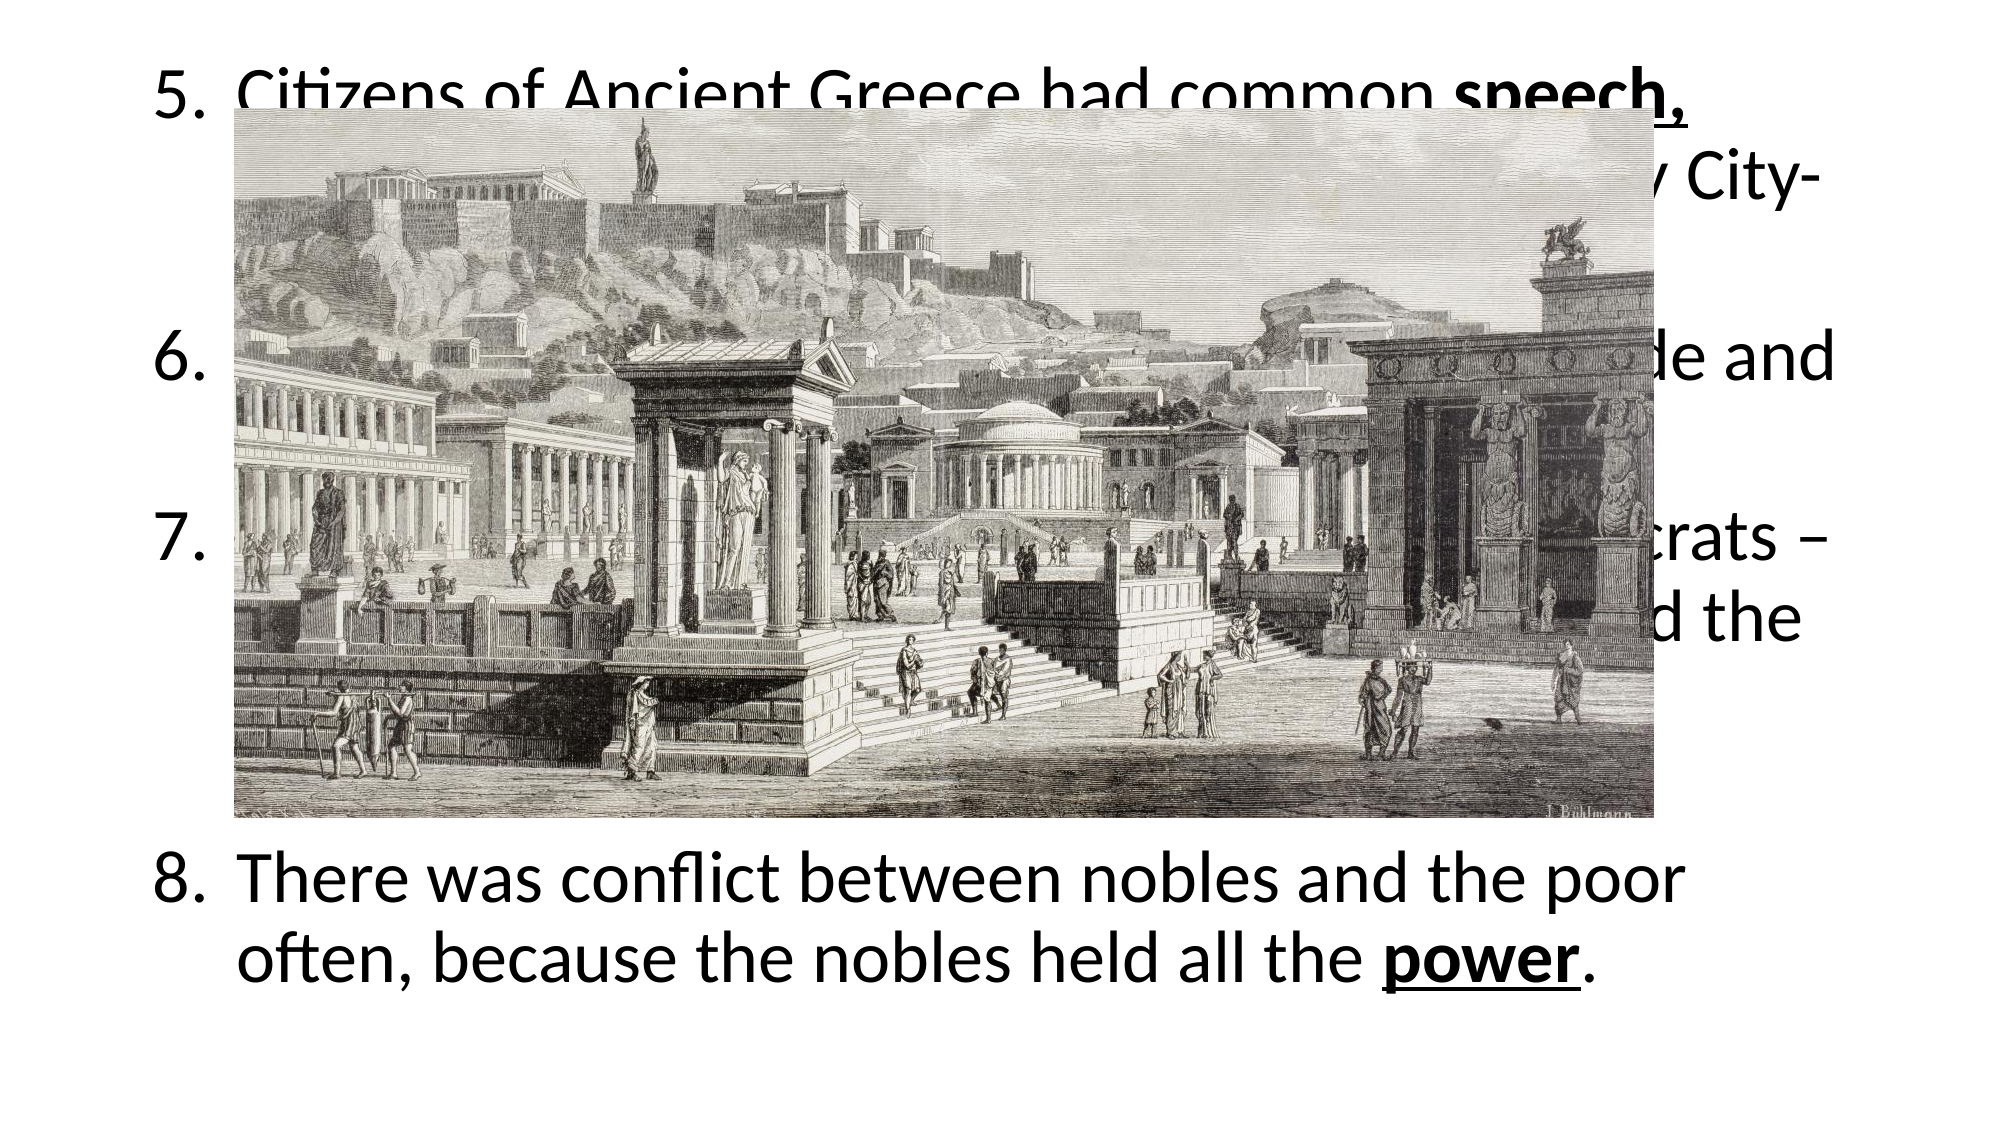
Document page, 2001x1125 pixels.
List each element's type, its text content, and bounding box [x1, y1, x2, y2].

list Citizens of Ancient Greece had common speech, temples, religious rites, and customs, but every City-State was different. All economies of City-States were based on trade and as such land was the most valuable resource Power was held by hereditary Kings and aristocrats – that held power over the poor and monopolized the best farmland (some even said they were the children of Gods) There was conflict between nobles and the poor often, because the nobles held all the power. [137, 47, 1863, 1014]
picture [234, 108, 1654, 818]
